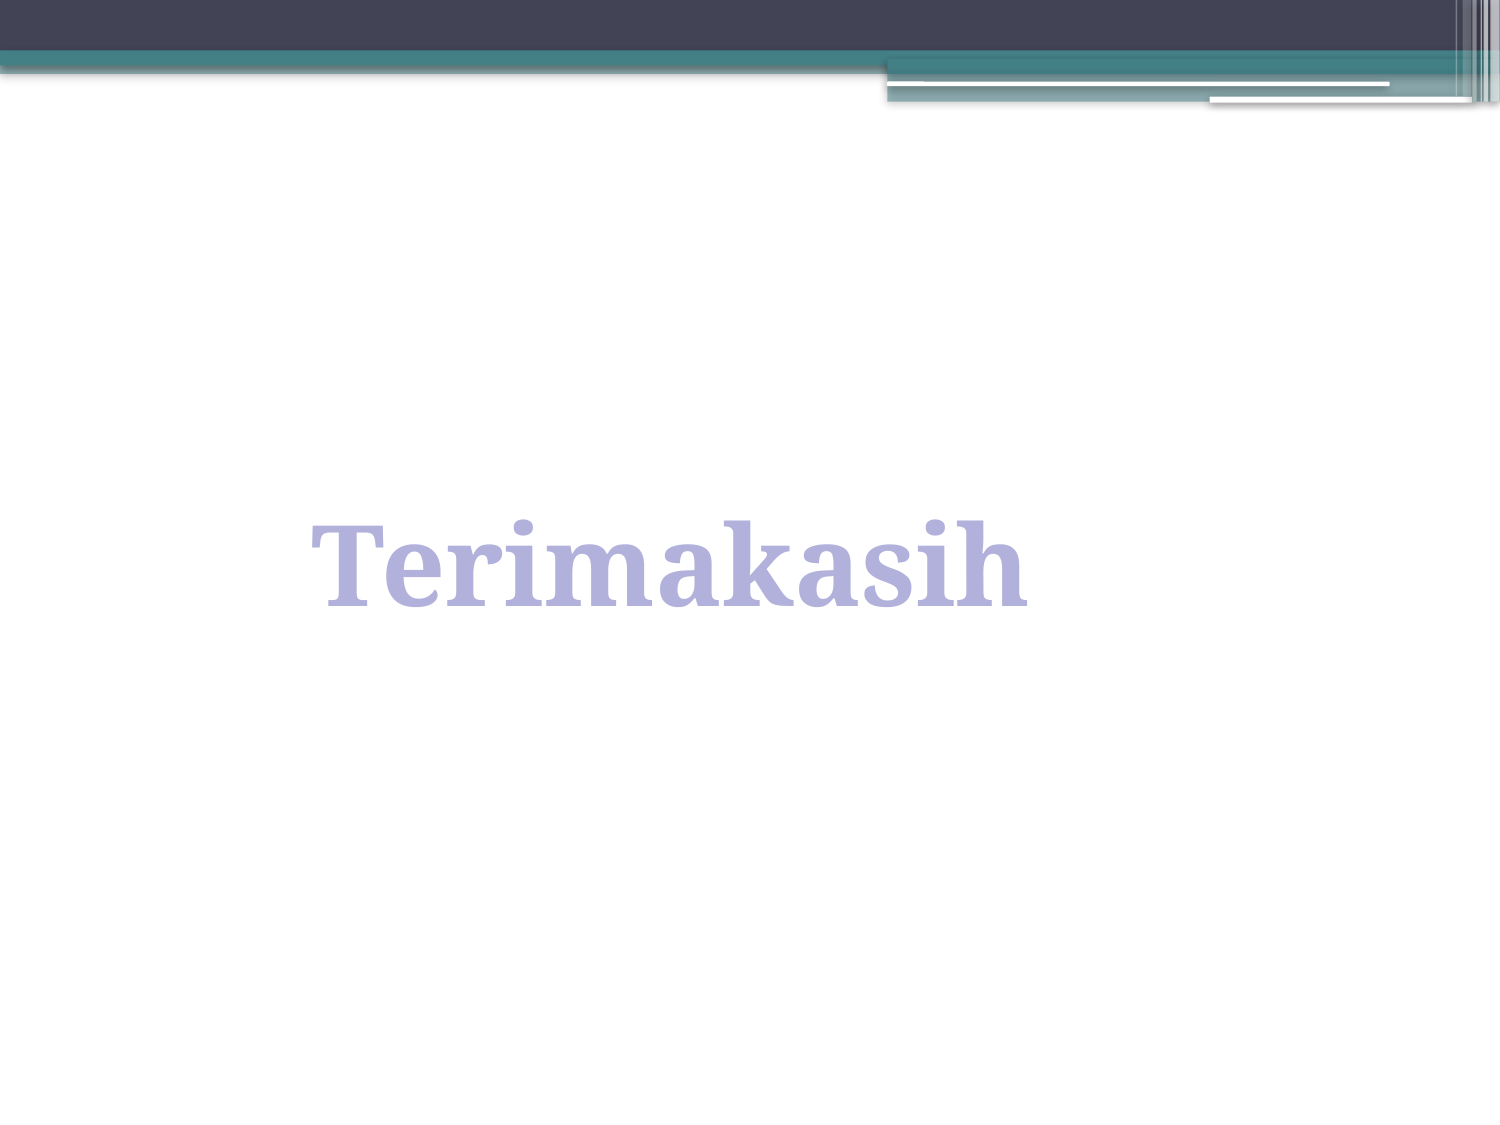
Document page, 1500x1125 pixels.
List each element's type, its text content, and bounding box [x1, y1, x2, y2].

text_box Terimakasih [296, 486, 1076, 637]
